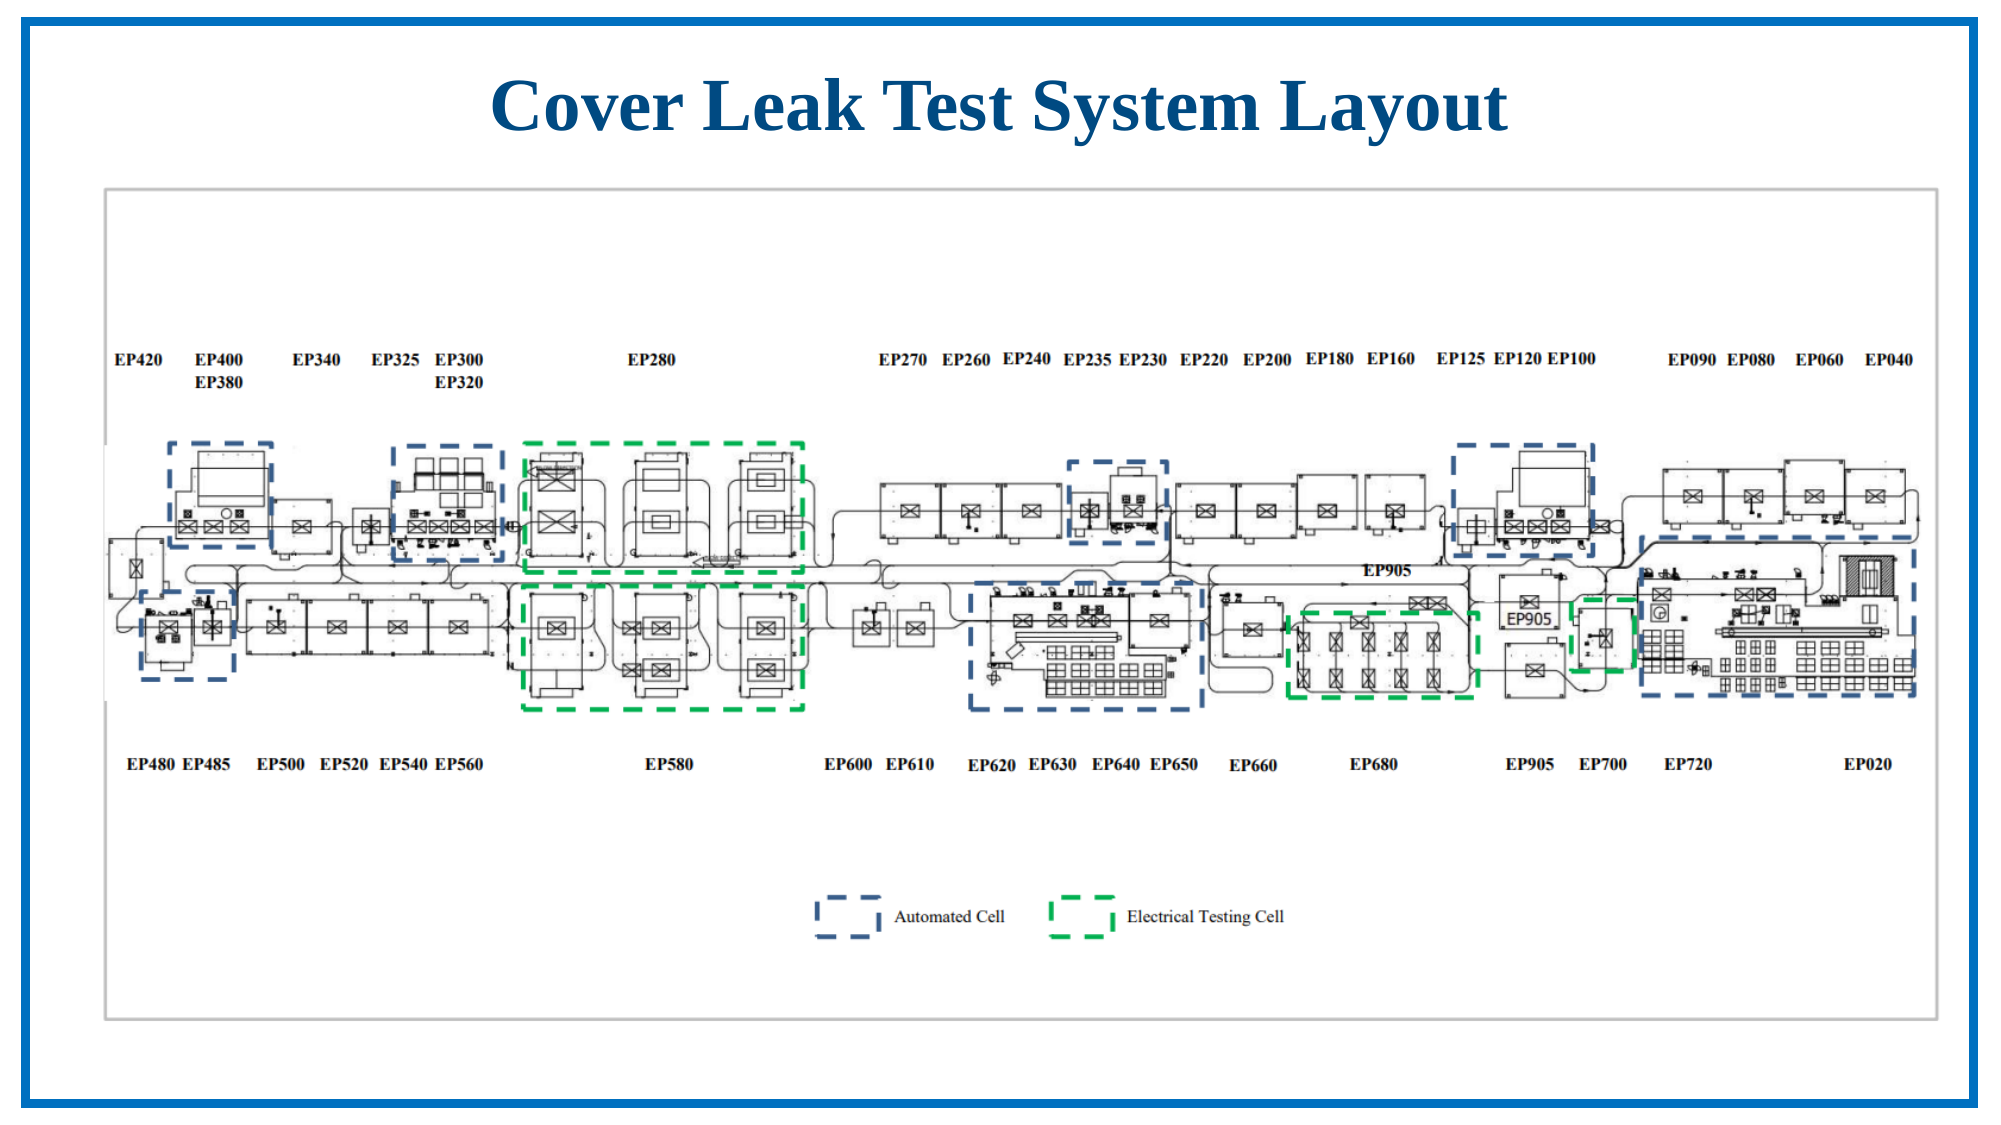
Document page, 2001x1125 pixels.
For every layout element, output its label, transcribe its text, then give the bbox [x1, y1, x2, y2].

picture [101, 180, 1944, 1028]
text_box [24, 21, 1975, 1104]
text_box Cover Leak Test System Layout [474, 47, 1525, 153]
